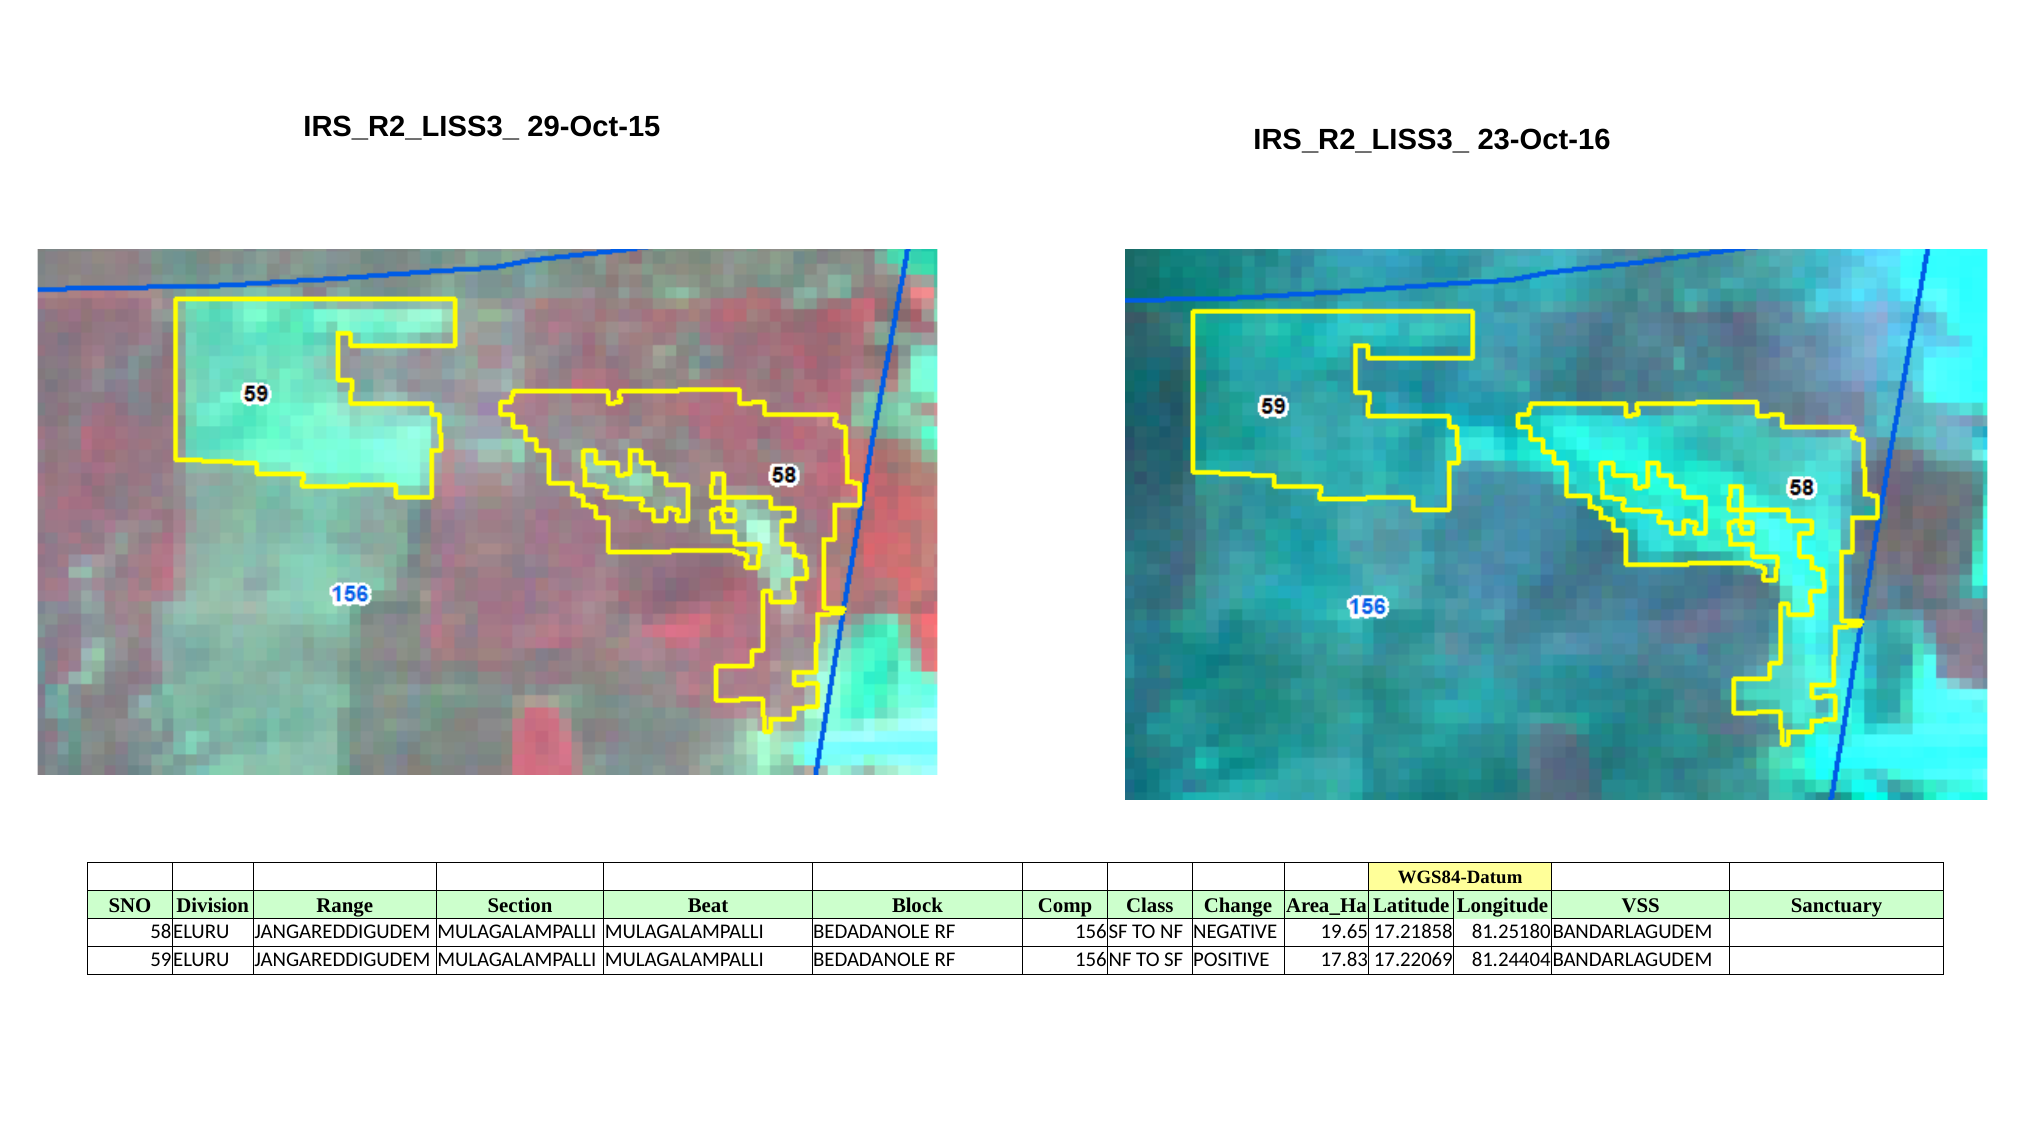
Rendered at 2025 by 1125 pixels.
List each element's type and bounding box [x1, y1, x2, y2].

table_cell [1454, 891, 1551, 946]
table_header [1552, 863, 1729, 890]
table_cell [88, 947, 172, 974]
table_header [437, 863, 603, 890]
table_cell [1552, 891, 1729, 918]
table_header [88, 863, 172, 890]
table_cell [1369, 891, 1453, 918]
table_cell [1108, 891, 1192, 918]
table_header [1023, 863, 1107, 890]
table_cell [604, 891, 812, 918]
table_header [1193, 863, 1284, 890]
table_cell [813, 947, 1022, 974]
table_cell [437, 891, 603, 918]
picture [37, 249, 938, 776]
table_cell [1023, 919, 1107, 946]
table_cell [1552, 919, 1729, 946]
table_cell [1023, 947, 1107, 974]
table_cell [1369, 919, 1453, 946]
table_cell [88, 919, 172, 946]
table_cell [1454, 947, 1551, 974]
table_cell [1285, 947, 1368, 974]
table_cell [604, 947, 812, 974]
table_cell [1193, 919, 1284, 946]
table_cell [813, 919, 1022, 946]
table_cell [1552, 947, 1729, 974]
table_cell [604, 919, 812, 946]
table_cell [1730, 947, 1943, 974]
table_cell [173, 919, 253, 946]
table_cell [1023, 891, 1107, 918]
table_header [1730, 863, 1943, 890]
table_cell [437, 947, 603, 974]
table_cell [1108, 919, 1192, 946]
table_cell [437, 919, 603, 946]
table_cell [1193, 891, 1284, 918]
table_cell [254, 947, 436, 974]
table_cell [173, 947, 253, 974]
table_cell [1108, 947, 1192, 974]
table_cell [1285, 919, 1368, 946]
table_header [254, 863, 436, 890]
table_cell [173, 891, 253, 918]
table_cell [88, 891, 172, 918]
picture [1124, 249, 1988, 801]
table_header [1369, 863, 1551, 890]
table_header [604, 863, 812, 890]
table_cell [1285, 891, 1368, 918]
table_cell [1369, 947, 1453, 974]
table_cell [254, 919, 436, 946]
table_cell [1730, 891, 1943, 918]
table_header [1108, 863, 1192, 890]
table_header [813, 863, 1022, 890]
table_cell [1730, 919, 1943, 946]
table_cell [254, 891, 436, 918]
text_box [288, 99, 685, 150]
table_header [173, 863, 253, 890]
table_cell [813, 891, 1022, 918]
text_box [1238, 112, 1635, 163]
table_header [1285, 863, 1368, 890]
table_cell [1193, 947, 1284, 974]
